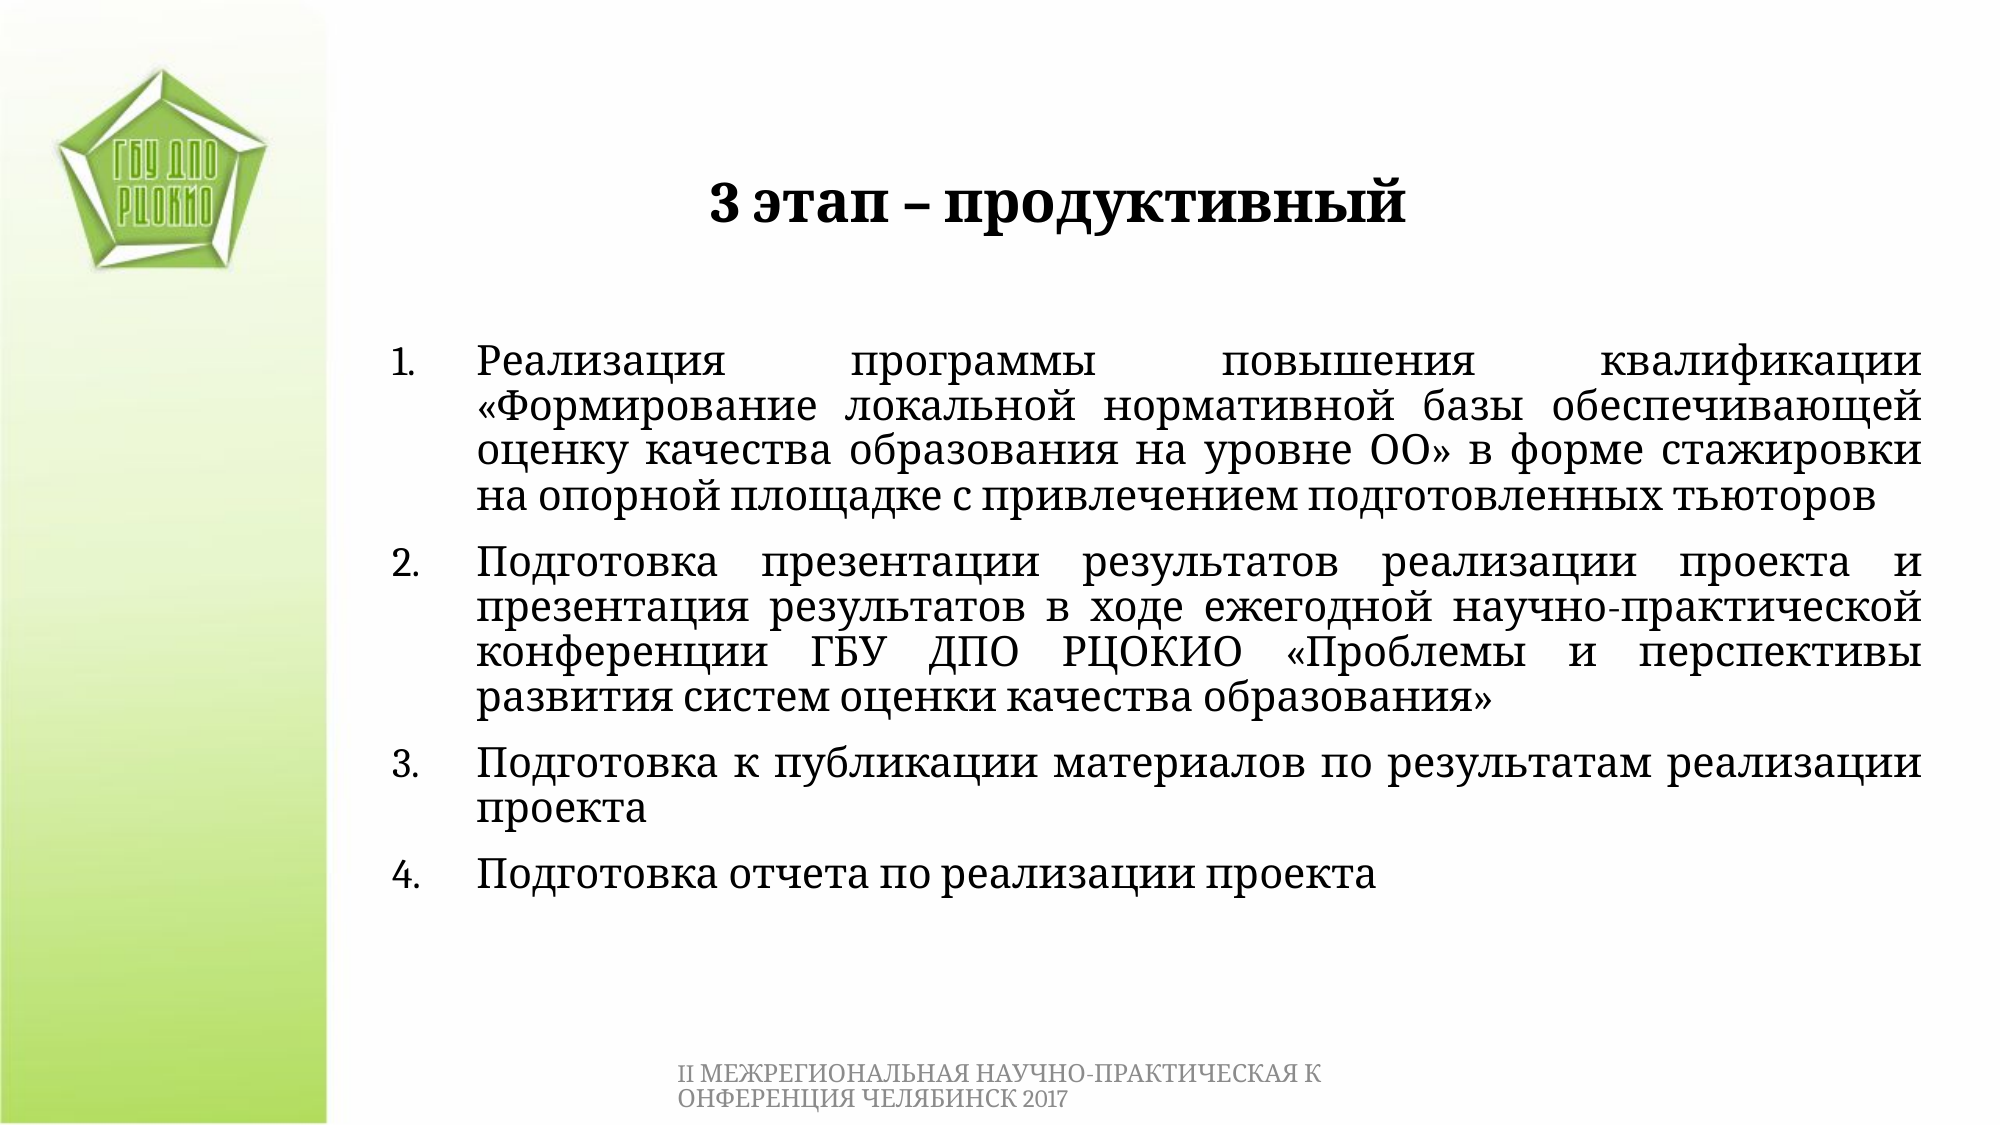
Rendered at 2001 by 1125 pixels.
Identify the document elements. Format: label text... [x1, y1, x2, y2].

text_box 3 этап – продуктивный [695, 157, 1435, 242]
picture [0, 0, 2001, 1125]
footer II МЕЖРЕГИОНАЛЬНАЯ НАУЧНО-ПРАКТИЧЕСКАЯ КОНФЕРЕНЦИЯ ЧЕЛЯБИНСК 2017 [662, 1042, 1338, 1103]
list Реализация программы повышения квалификации «Формирование локальной нормативной базы обеспечивающей оценку качества образования на уровне ОО» в форме стажировки на опорной площадке с привлечением подготовленных тьюторов Подготовка презентации результатов реализации проекта и презентация результатов в ходе ежегодной научно-практической конференции ГБУ ДПО РЦОКИО «Проблемы и перспективы развития систем оценки качества образования» Подготовка к публикации материалов по результатам реализации проекта Подготовка отчета по реализации проекта [377, 331, 1938, 982]
